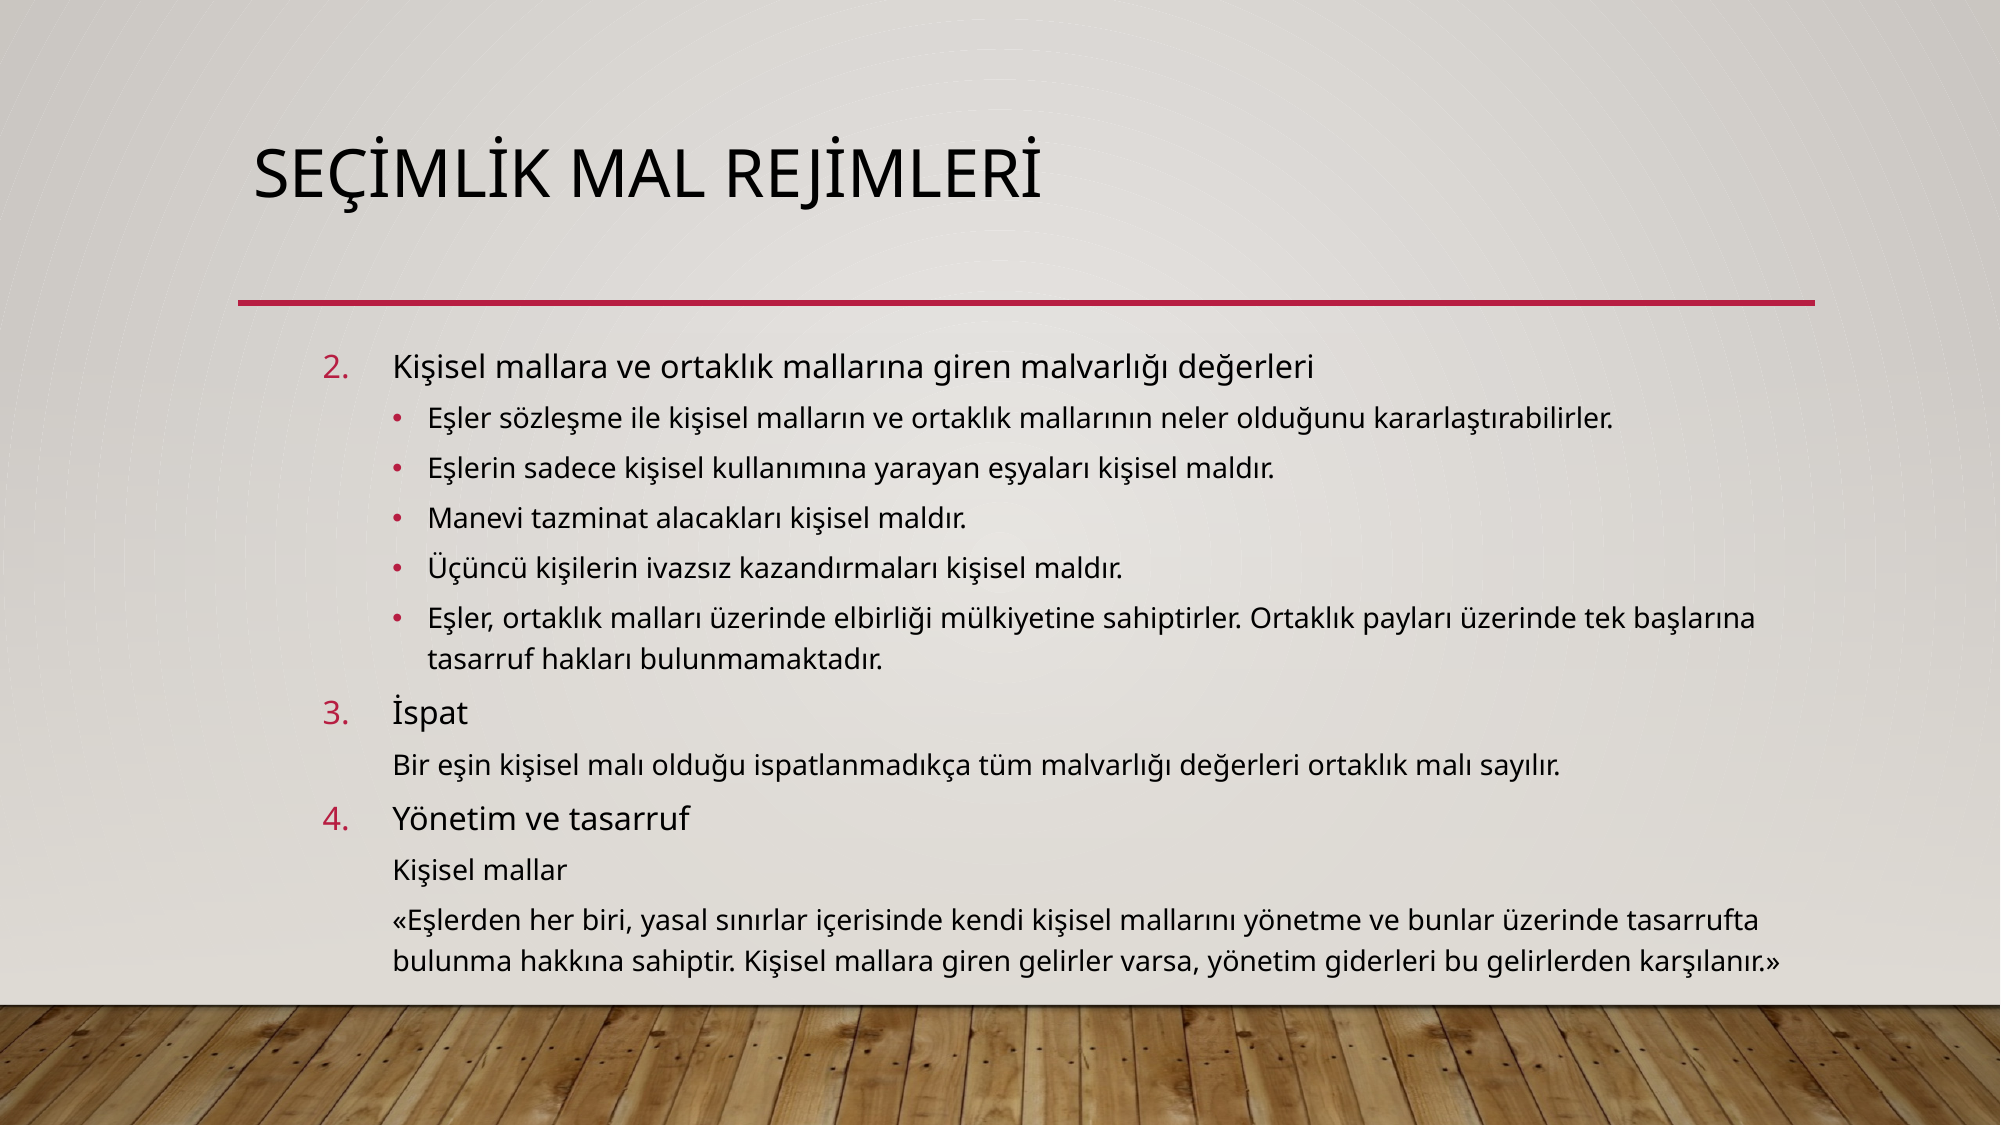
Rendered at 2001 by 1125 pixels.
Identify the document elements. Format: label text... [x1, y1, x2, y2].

list Kişisel mallara ve ortaklık mallarına giren malvarlığı değerleri Eşler sözleşme ile kişisel malların ve ortaklık mallarının neler olduğunu kararlaştırabilirler. Eşlerin sadece kişisel kullanımına yarayan eşyaları kişisel maldır. Manevi tazminat alacakları kişisel maldır. Üçüncü kişilerin ivazsız kazandırmaları kişisel maldır. Eşler, ortaklık malları üzerinde elbirliği mülkiyetine sahiptirler. Ortaklık payları üzerinde tek başlarına tasarruf hakları bulunmamaktadır. İspat Bir eşin kişisel malı olduğu ispatlanmadıkça tüm malvarlığı değerleri ortaklık malı sayılır. Yönetim ve tasarruf Kişisel mallar «Eşlerden her biri, yasal sınırlar içerisinde kendi kişisel mallarını yönetme ve bunlar üzerinde tasarrufta bulunma hakkına sahiptir. Kişisel mallara giren gelirler varsa, yönetim giderleri bu gelirlerden karşılanır.» [238, 330, 1814, 1006]
title SEÇİMLİK MAL REJİMLERİ [238, 131, 1814, 305]
picture [0, 1005, 2000, 1125]
